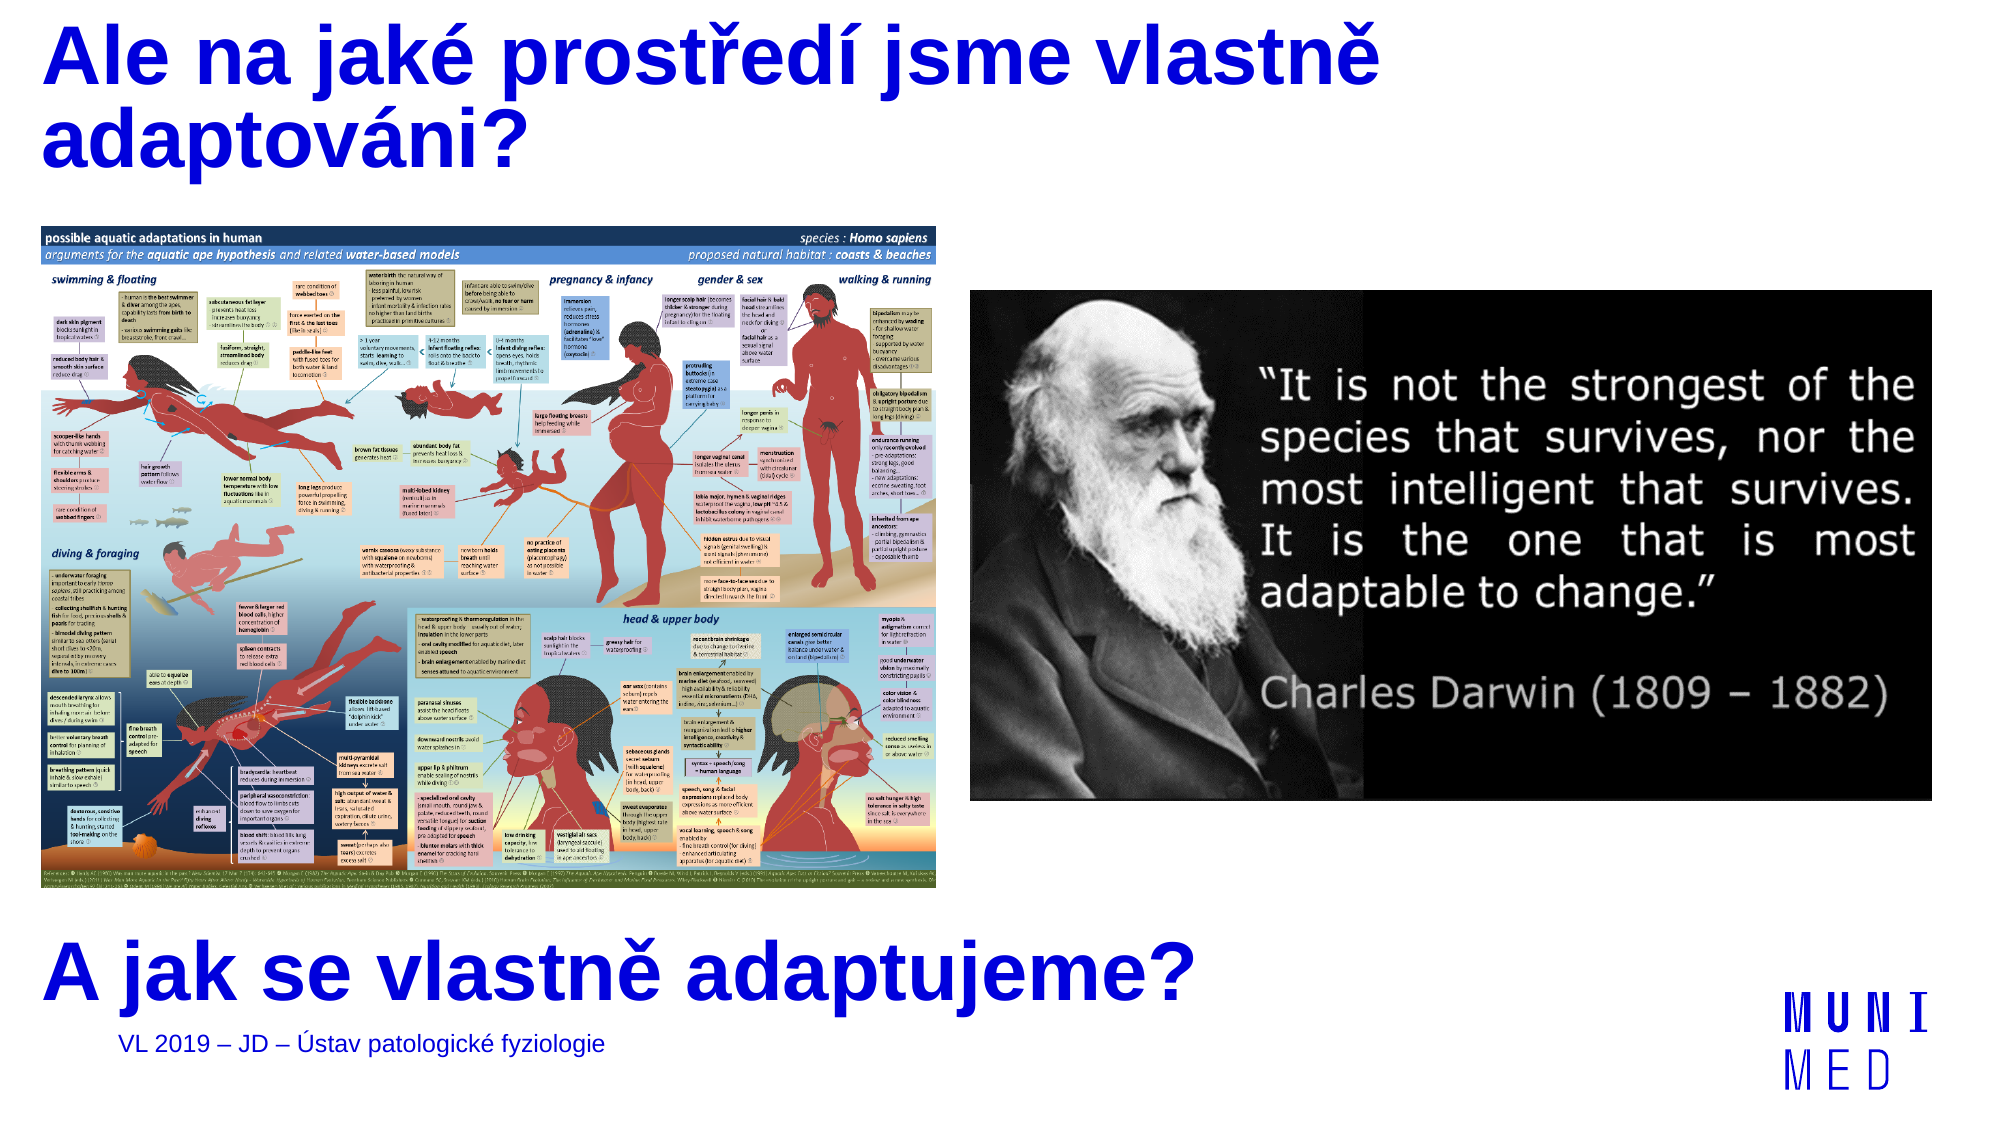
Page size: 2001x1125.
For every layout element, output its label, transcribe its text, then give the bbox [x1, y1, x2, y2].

footer VL 2019 – JD – Ústav patologické fyziologie [118, 1021, 1418, 1063]
picture [970, 289, 1932, 802]
text_box A jak se vlastně adaptujeme? [41, 933, 1767, 1125]
picture [41, 226, 936, 888]
title Ale na jaké prostředí jsme vlastně adaptováni? [41, 17, 1767, 236]
